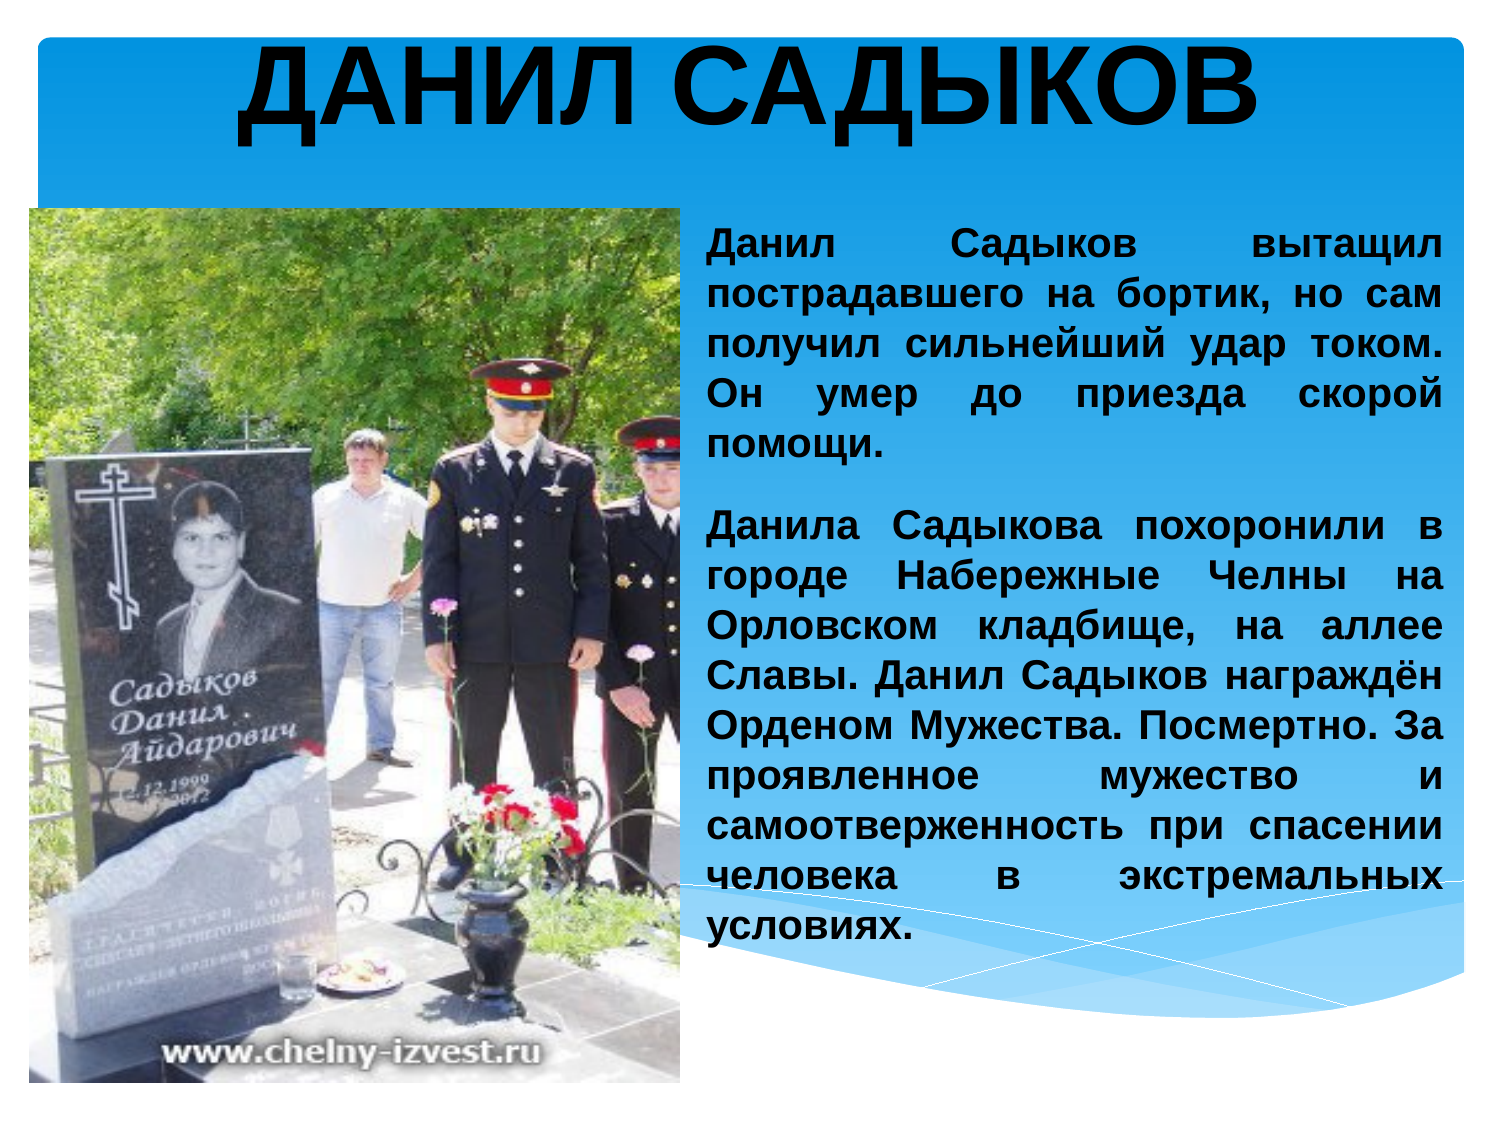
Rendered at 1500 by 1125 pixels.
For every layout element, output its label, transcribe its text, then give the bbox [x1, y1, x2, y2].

title ДАНИЛ САДЫКОВ [112, 42, 1388, 197]
picture [29, 207, 680, 1083]
subtitle Данил Садыков вытащил пострадавшего на бортик, но сам получил сильнейший удар током. Он умер до приезда скорой помощи. Данила Садыкова похоронили в городе Набережные Челны на Орловском кладбище, на аллее Славы. Данил Садыков награждён Орденом Мужества. Посмертно. За проявленное мужество и самоотверженность при спасении человека в экстремальных условиях. [690, 208, 1459, 1094]
